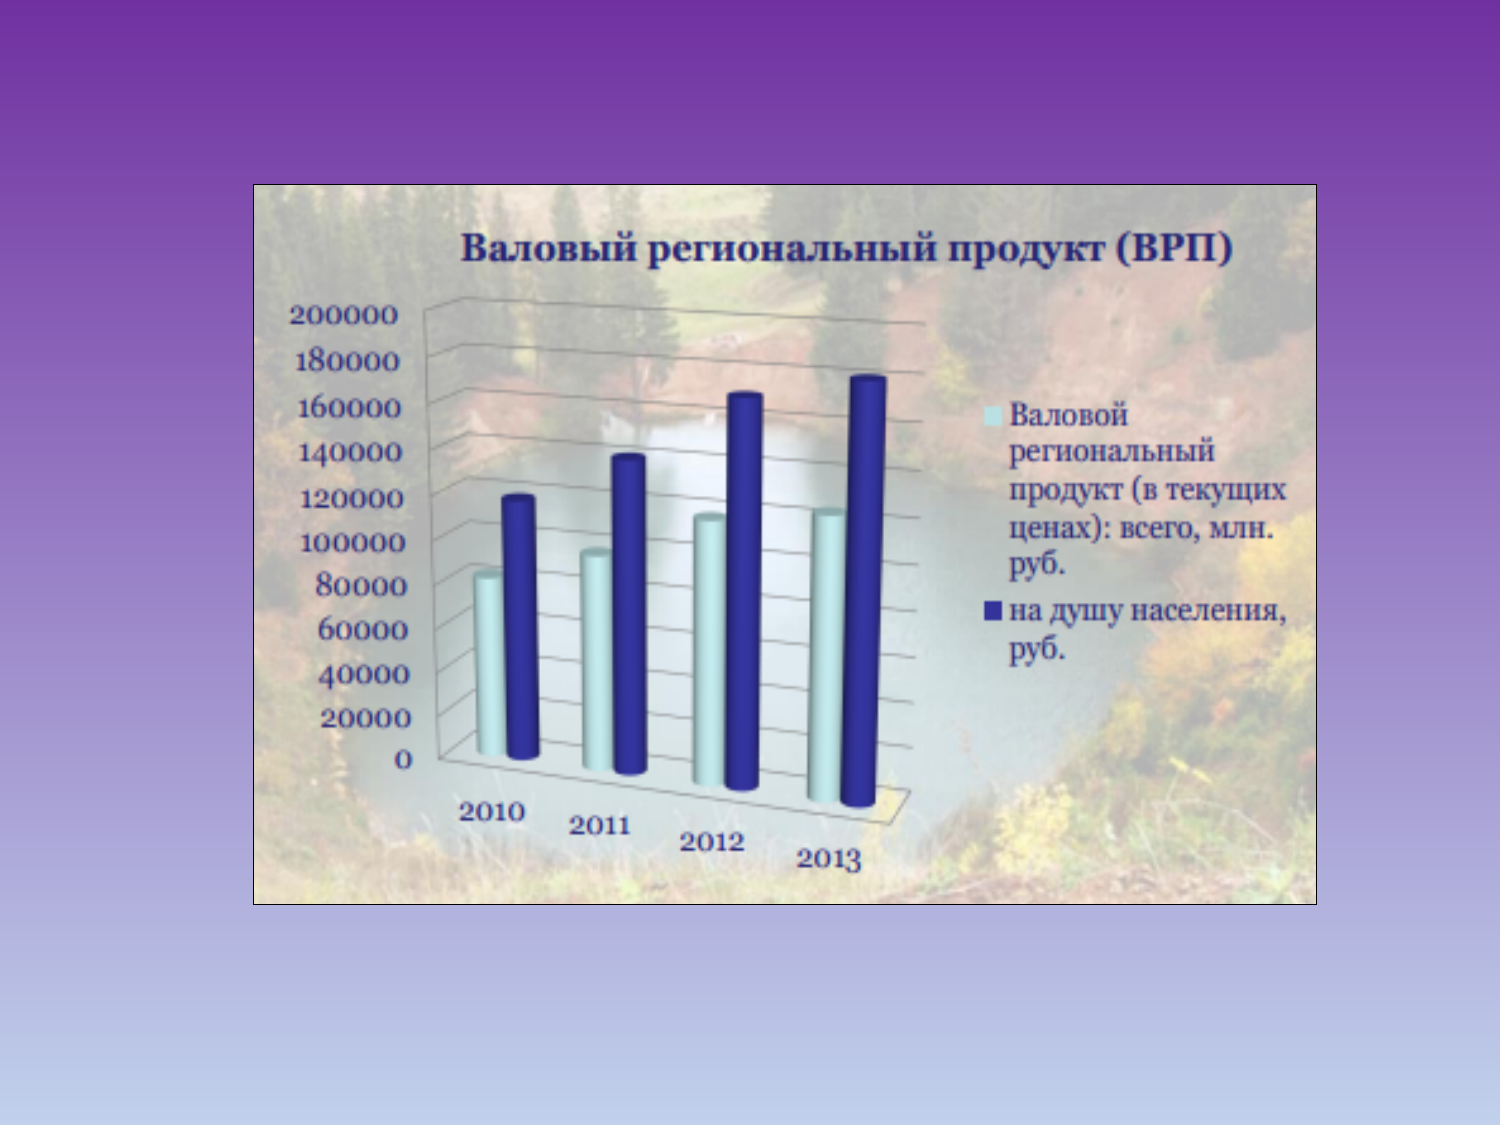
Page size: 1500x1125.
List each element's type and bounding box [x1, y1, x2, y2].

picture [253, 184, 1318, 906]
